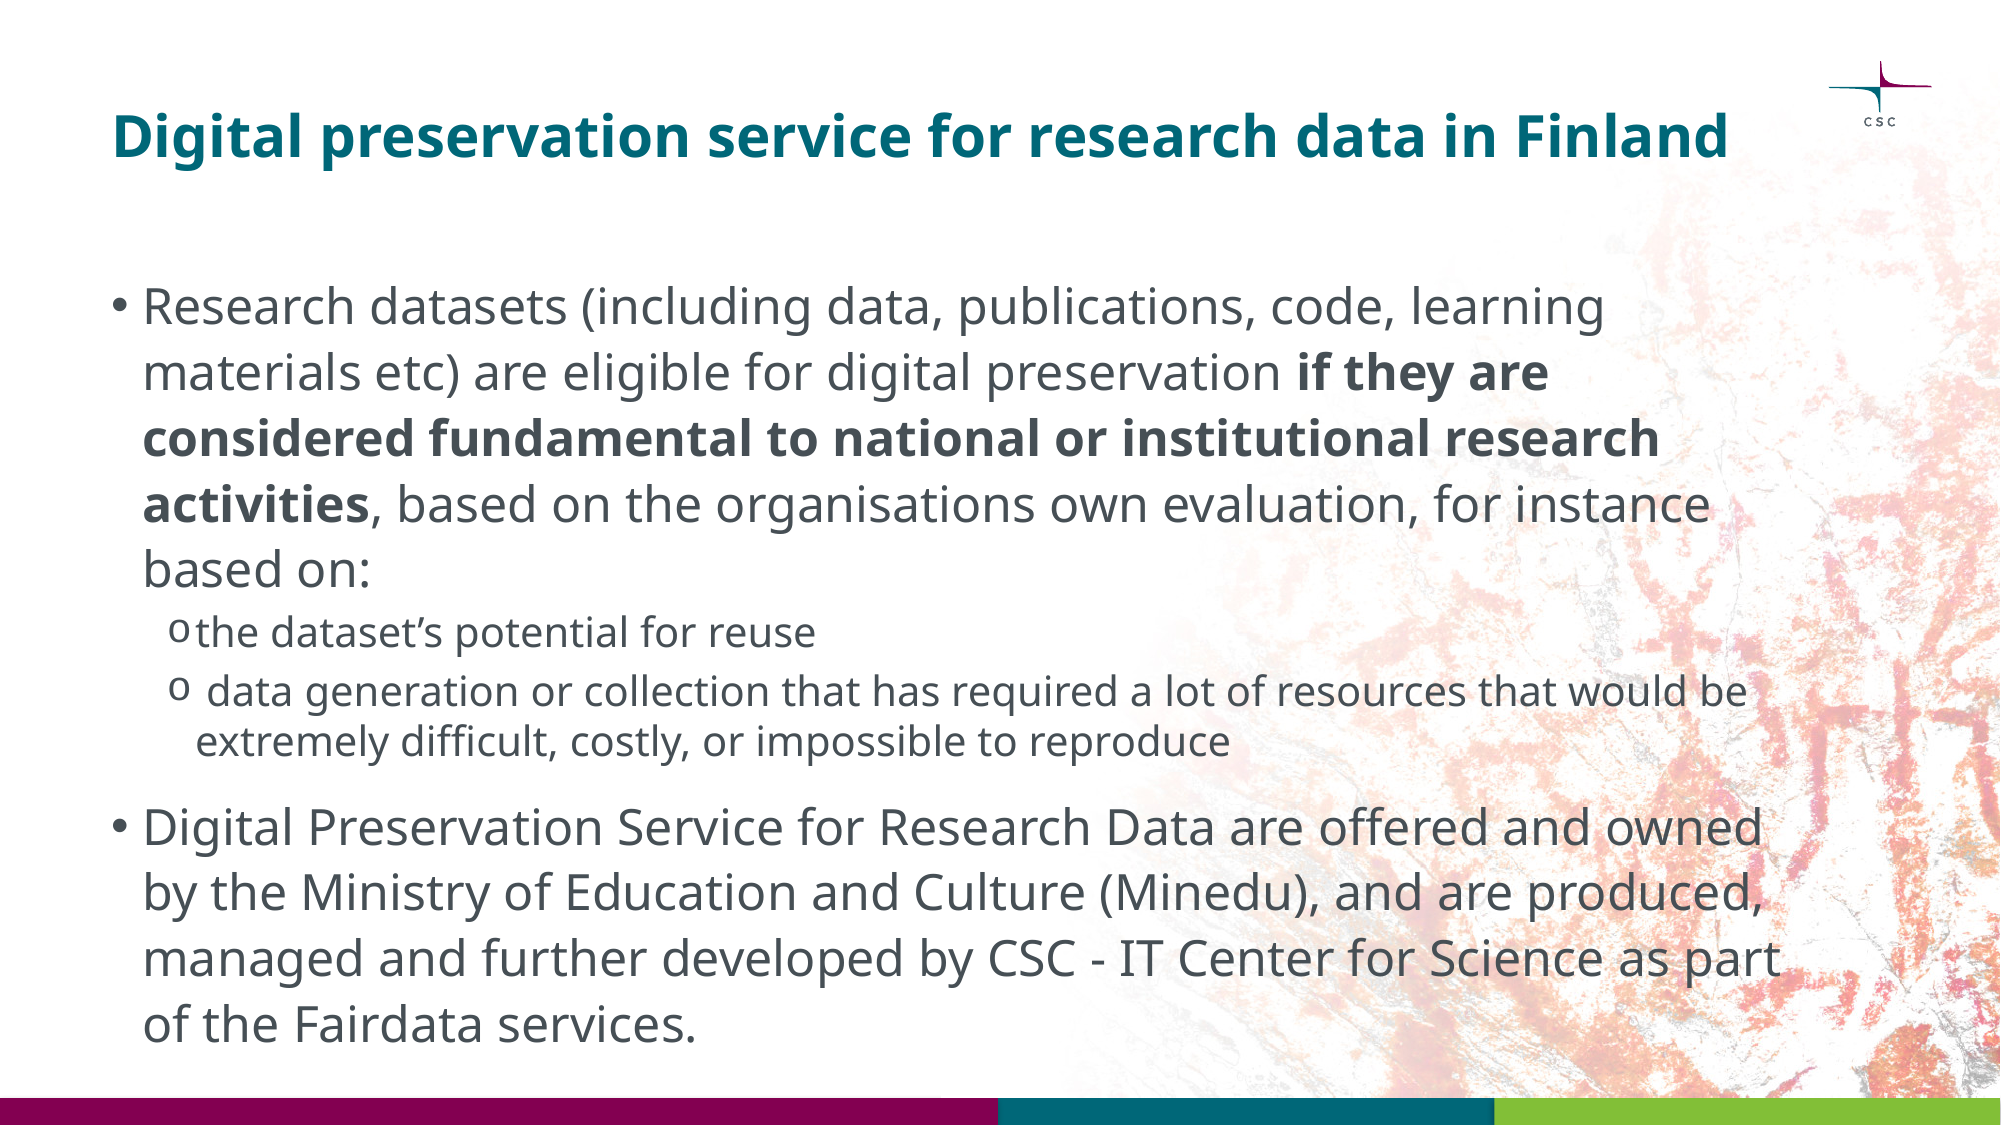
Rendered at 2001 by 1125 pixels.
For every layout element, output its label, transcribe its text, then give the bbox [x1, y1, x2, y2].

title Digital preservation service for research data in Finland [99, 41, 1794, 229]
list Research datasets (including data, publications, code, learning materials etc) are eligible for digital preservation if they are considered fundamental to national or institutional research activities, based on the organisations own evaluation, for instance based on: the dataset’s potential for reuse data generation or collection that has required a lot of resources that would be extremely difficult, costly, or impossible to reproduce Digital Preservation Service for Research Data are offered and owned by the Ministry of Education and Culture (Minedu), and are produced, managed and further developed by CSC - IT Center for Science as part of the Fairdata services. [99, 262, 1794, 1005]
picture [941, 0, 2000, 1098]
